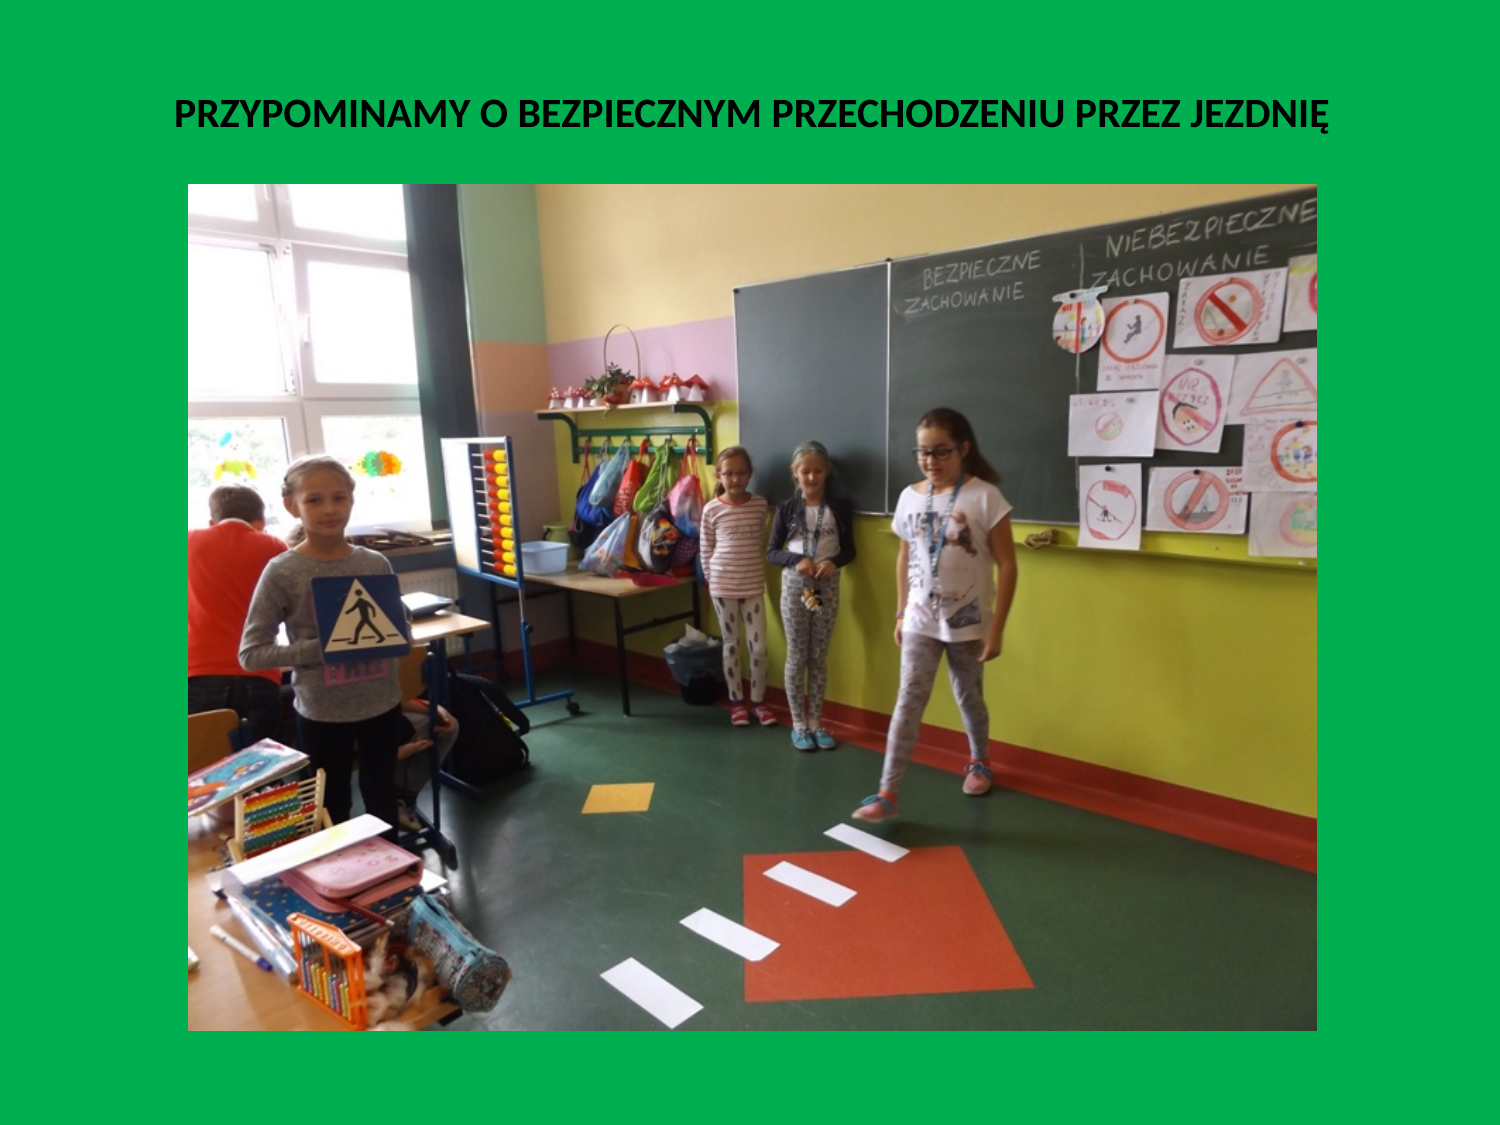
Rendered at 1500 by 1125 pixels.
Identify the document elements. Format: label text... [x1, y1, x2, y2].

text_box PRZYPOMINAMY O BEZPIECZNYM PRZECHODZENIU PRZEZ JEZDNIĘ [159, 78, 1435, 143]
picture [188, 184, 1318, 1031]
